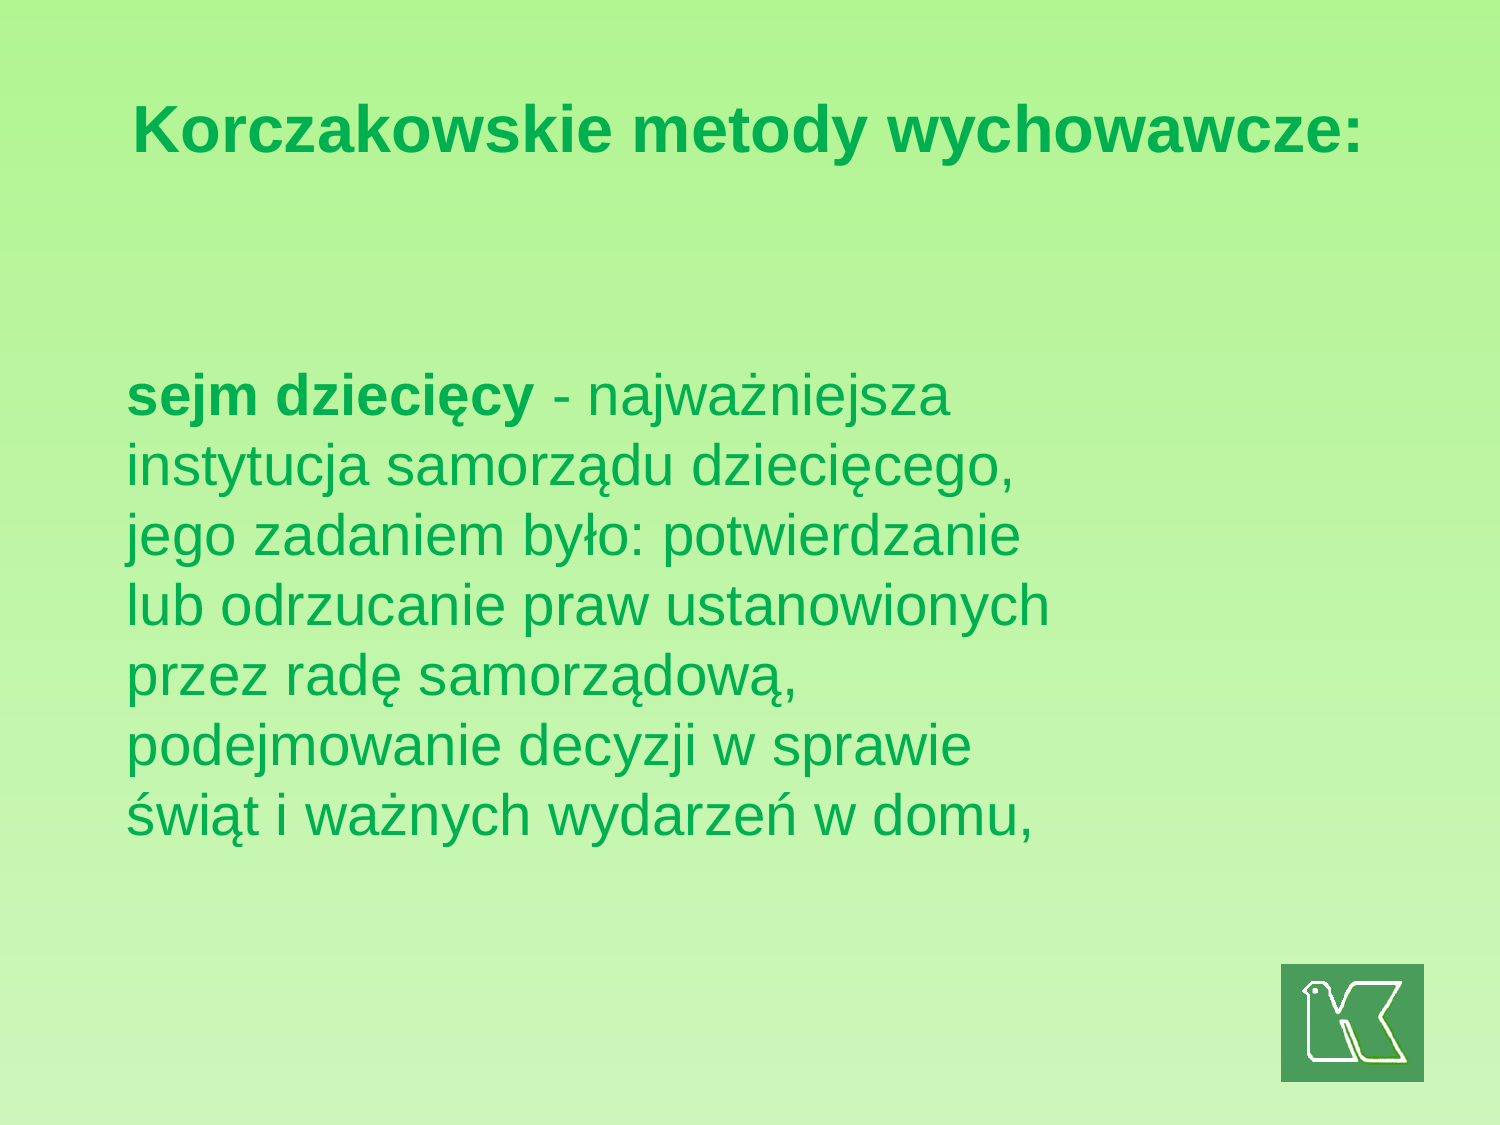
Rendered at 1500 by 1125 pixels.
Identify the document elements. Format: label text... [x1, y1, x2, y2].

text_box sejm dziecięcy - najważniejsza instytucja samorządu dziecięcego, jego zadaniem było: potwierdzanie lub odrzucanie praw ustanowionych przez radę samorządową, podejmowanie decyzji w sprawie świąt i ważnych wydarzeń w domu, [112, 349, 1125, 855]
picture [1281, 963, 1424, 1082]
text_box Korczakowskie metody wychowawcze: [117, 78, 1381, 173]
